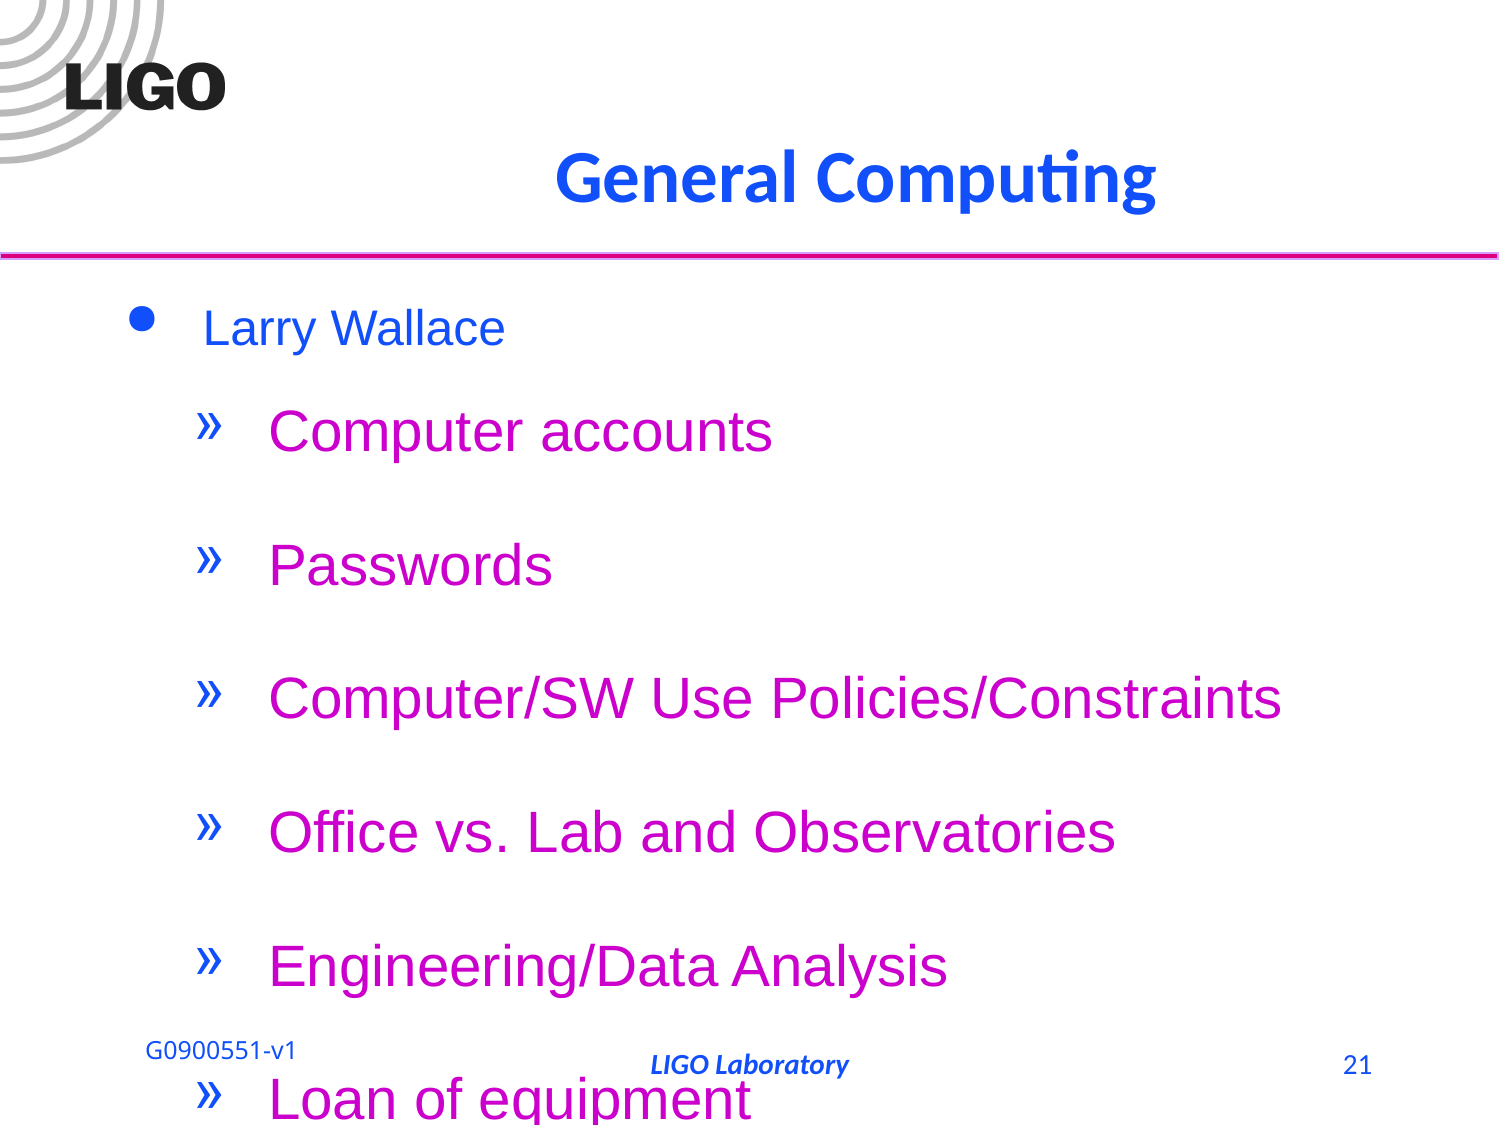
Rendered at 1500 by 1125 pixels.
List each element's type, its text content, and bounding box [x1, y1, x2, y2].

title General Computing [262, 37, 1451, 226]
list Larry Wallace Computer accounts Passwords Computer/SW Use Policies/Constraints Office vs. Lab and Observatories Engineering/Data Analysis Loan of equipment [112, 287, 1388, 1001]
picture [0, 0, 225, 164]
footer LIGO Laboratory [512, 1024, 988, 1101]
slide_number 21 [1074, 1024, 1388, 1101]
